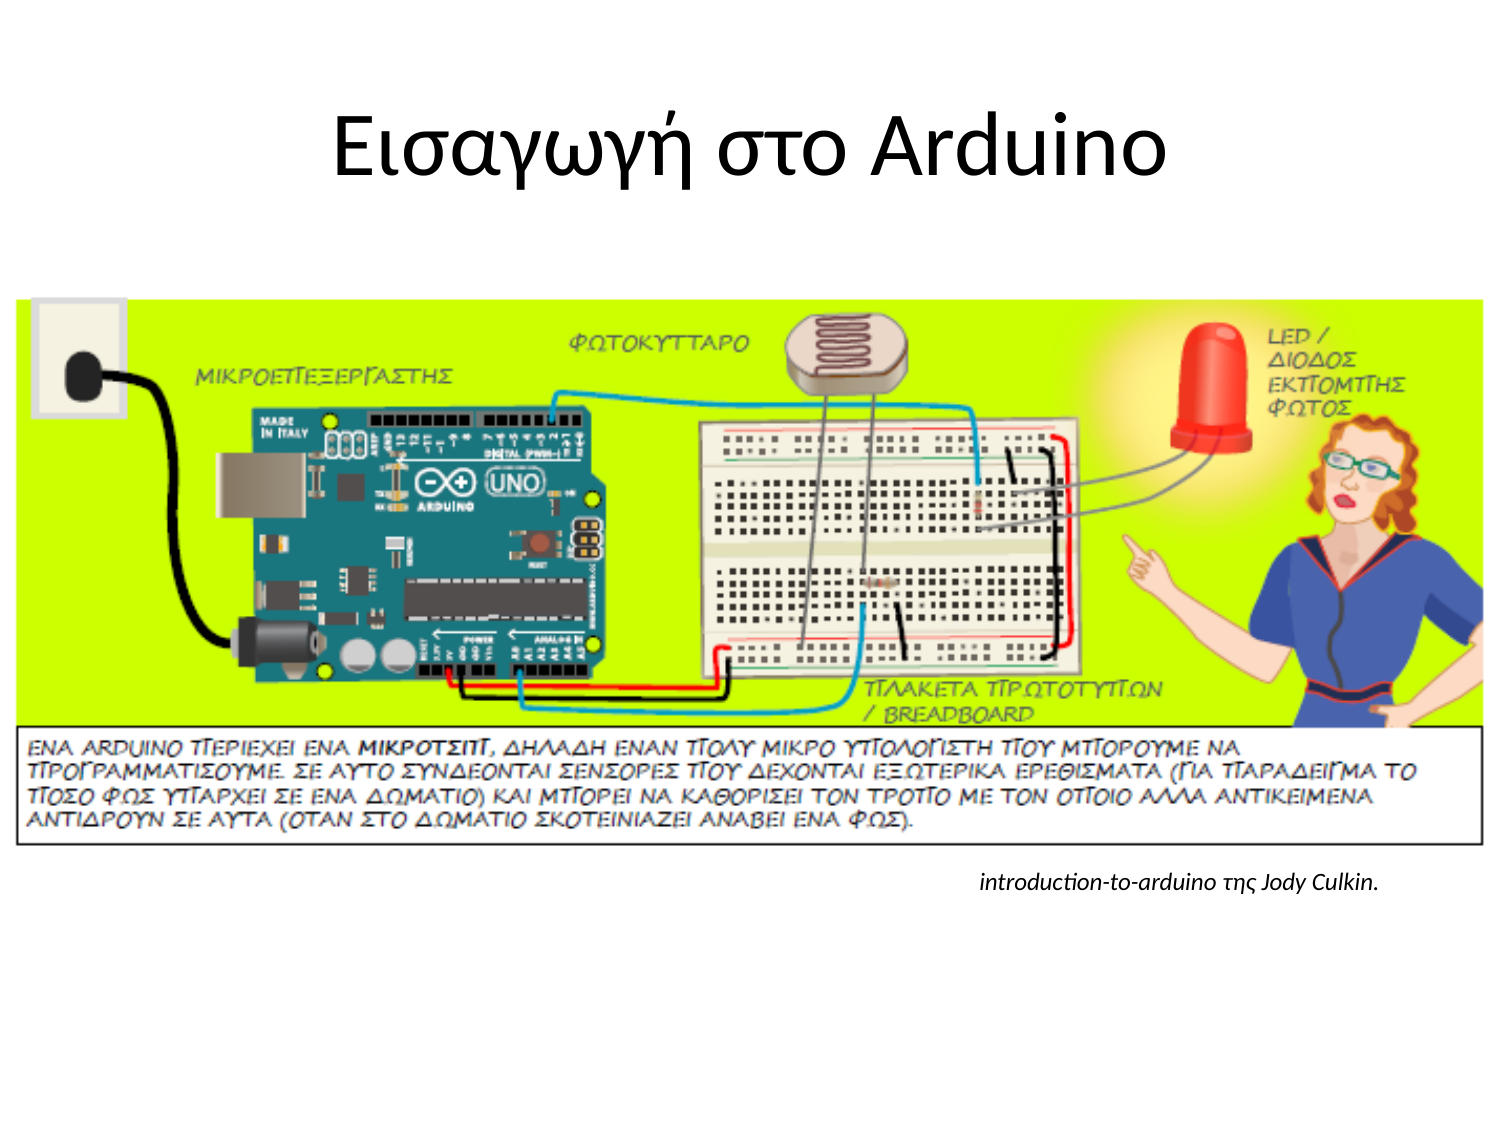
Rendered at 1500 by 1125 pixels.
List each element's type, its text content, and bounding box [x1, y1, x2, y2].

text_box introduction-to-arduino της Jody Culkin. [964, 858, 1395, 903]
picture [0, 276, 1491, 849]
title Εισαγωγή στο Arduino [75, 45, 1425, 233]
